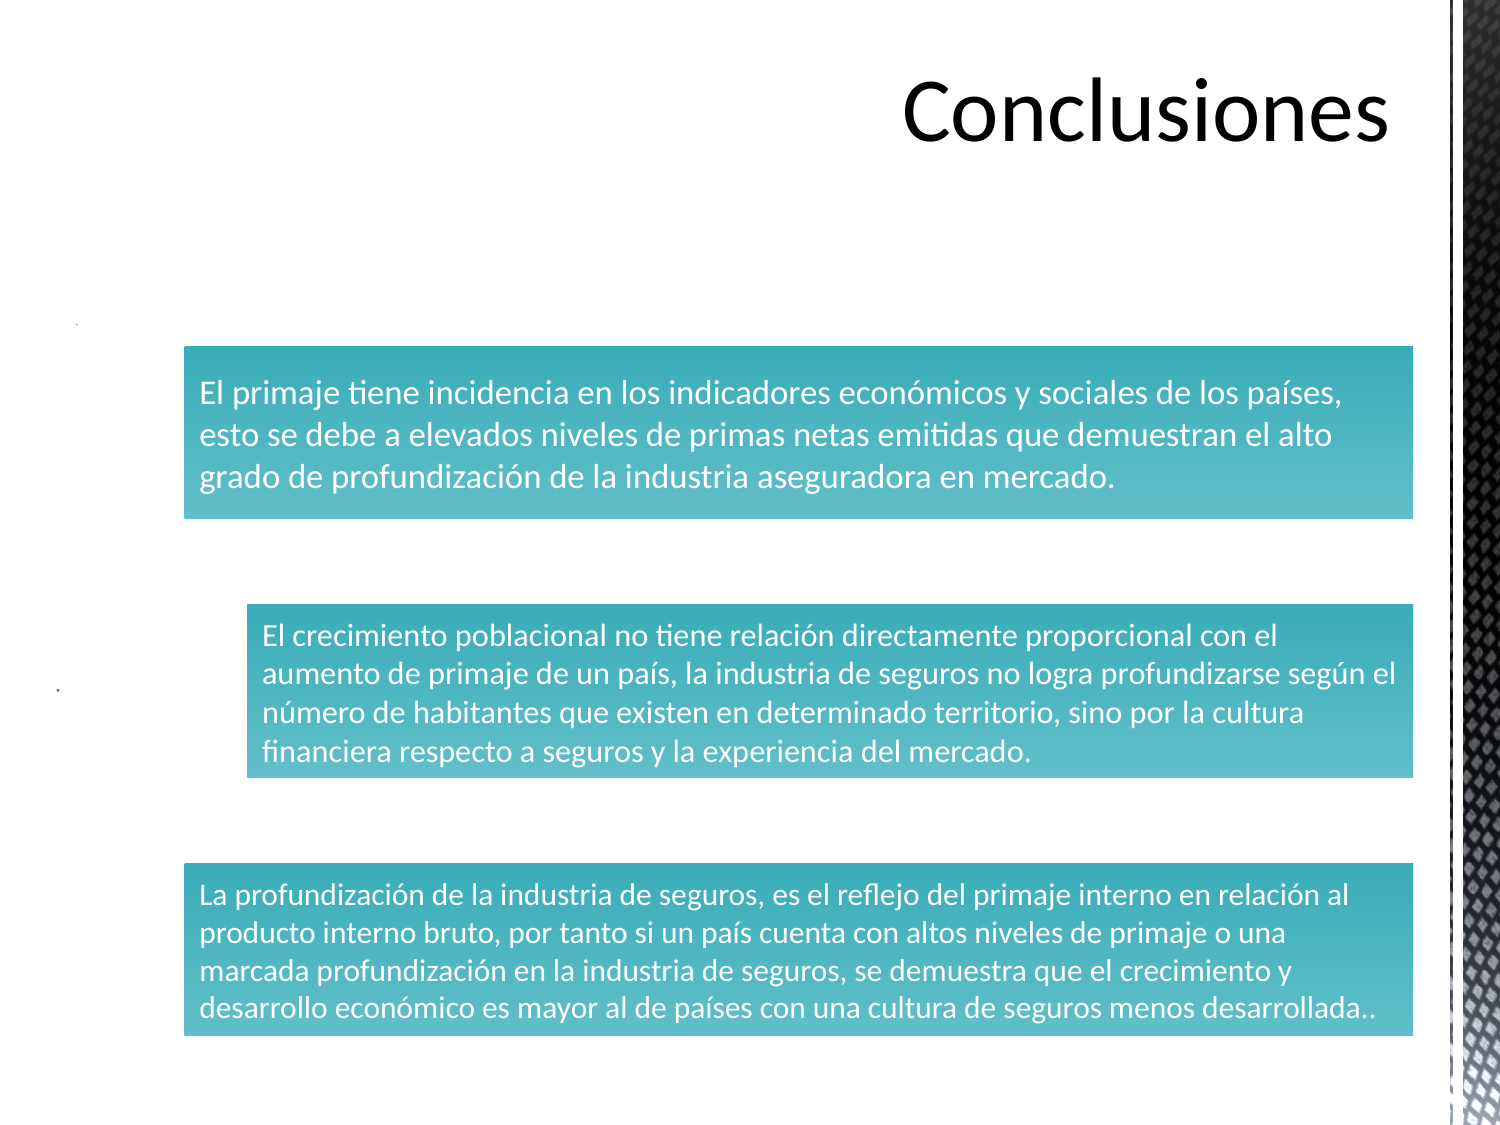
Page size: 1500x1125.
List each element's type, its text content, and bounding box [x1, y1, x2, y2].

picture [1447, 0, 1500, 1125]
text_box Conclusiones [887, 42, 1431, 168]
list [52, 184, 1414, 1047]
